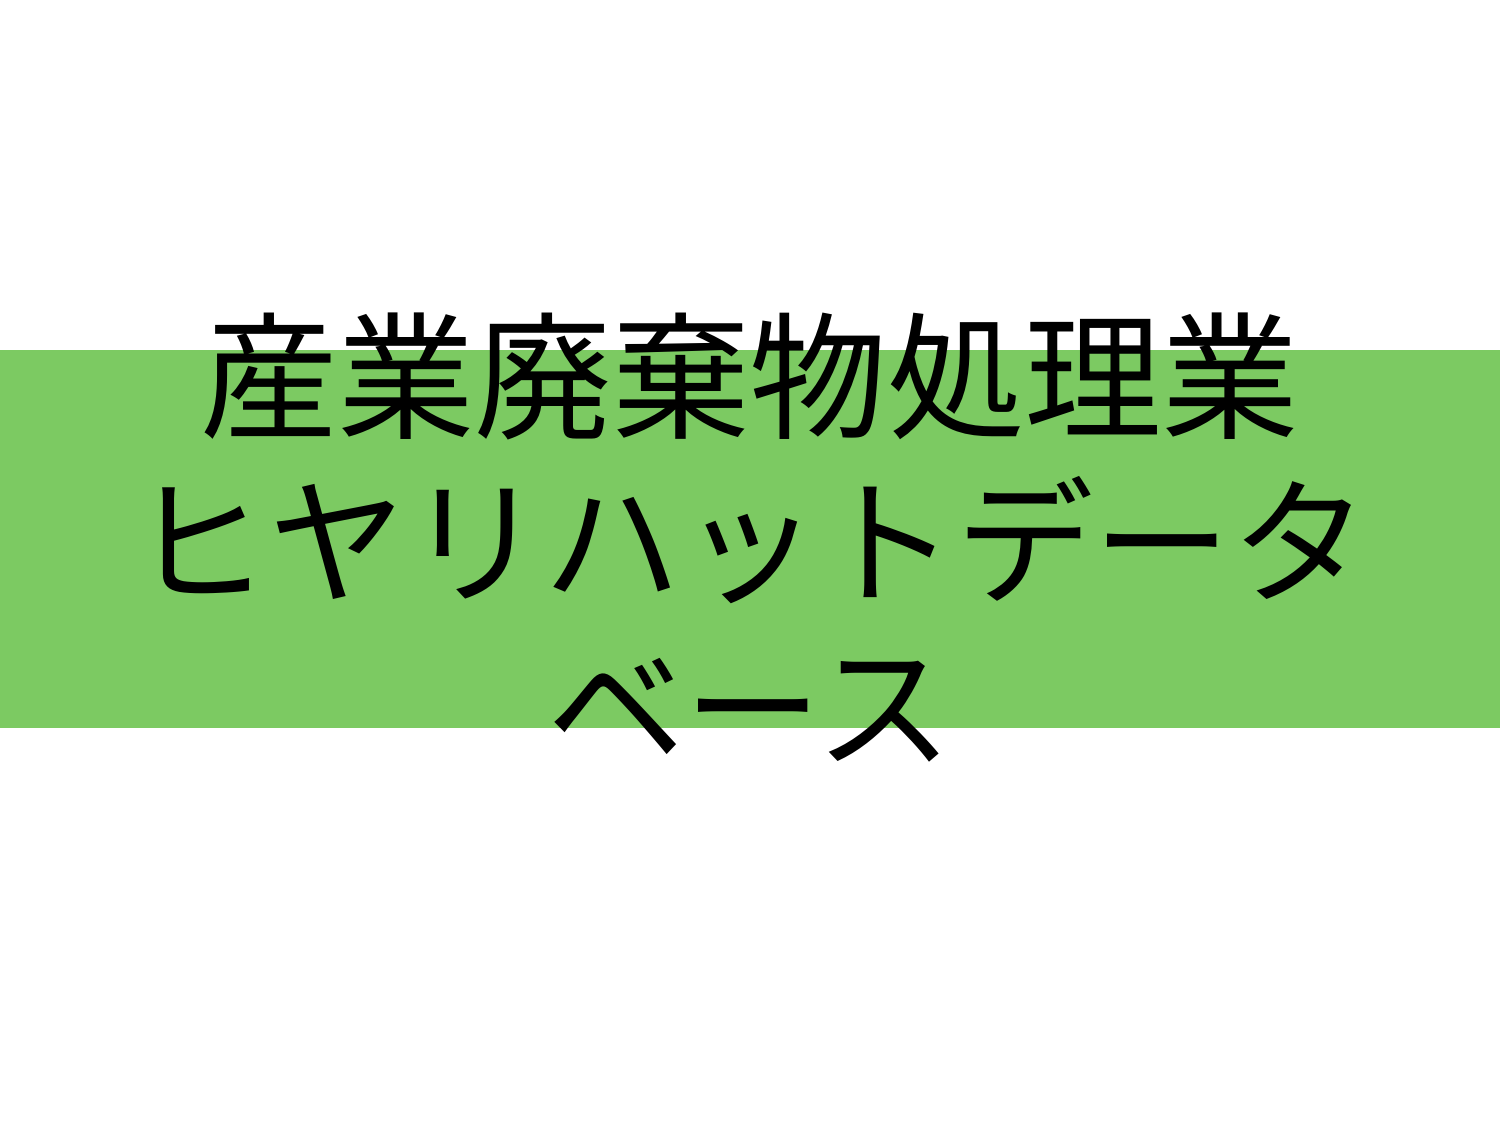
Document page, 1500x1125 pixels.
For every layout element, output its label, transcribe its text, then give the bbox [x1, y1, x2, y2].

title 産業廃棄物処理業 ヒヤリハットデータベース [0, 350, 1500, 728]
